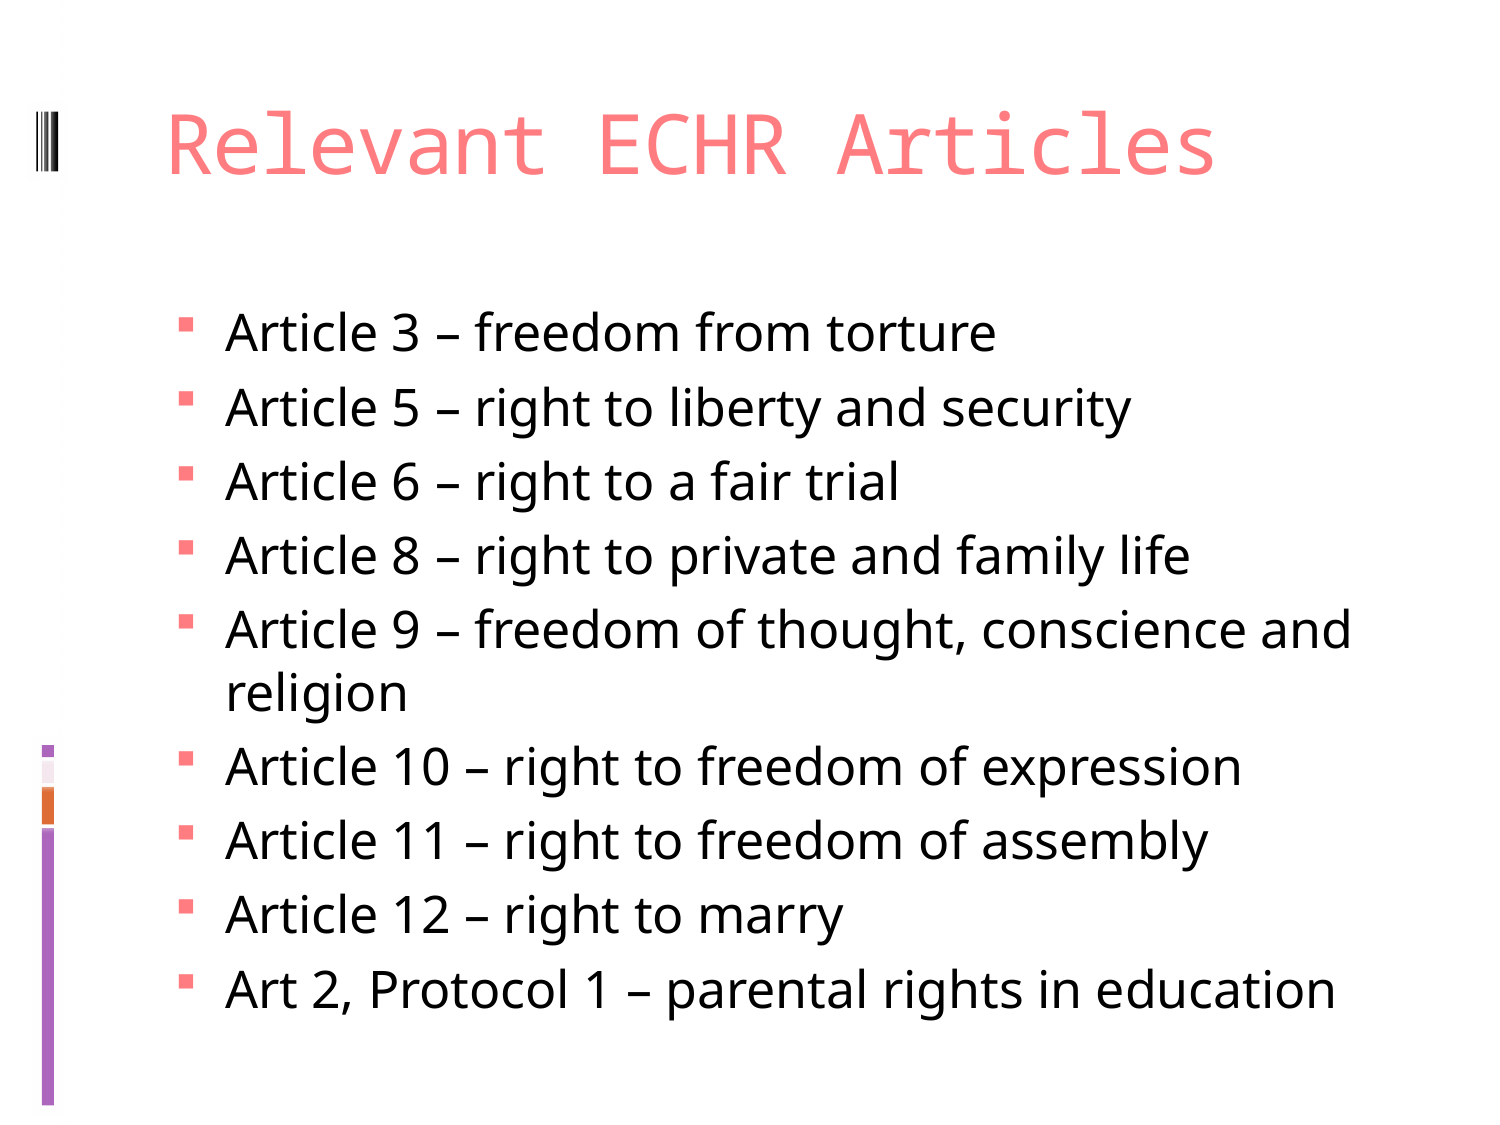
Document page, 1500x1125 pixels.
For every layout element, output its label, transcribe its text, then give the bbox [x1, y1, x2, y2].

list Article 3 – freedom from torture Article 5 – right to liberty and security Article 6 – right to a fair trial Article 8 – right to private and family life Article 9 – freedom of thought, conscience and religion Article 10 – right to freedom of expression Article 11 – right to freedom of assembly Article 12 – right to marry Art 2, Protocol 1 – parental rights in education [150, 292, 1425, 1043]
title Relevant ECHR Articles [150, 83, 1425, 234]
